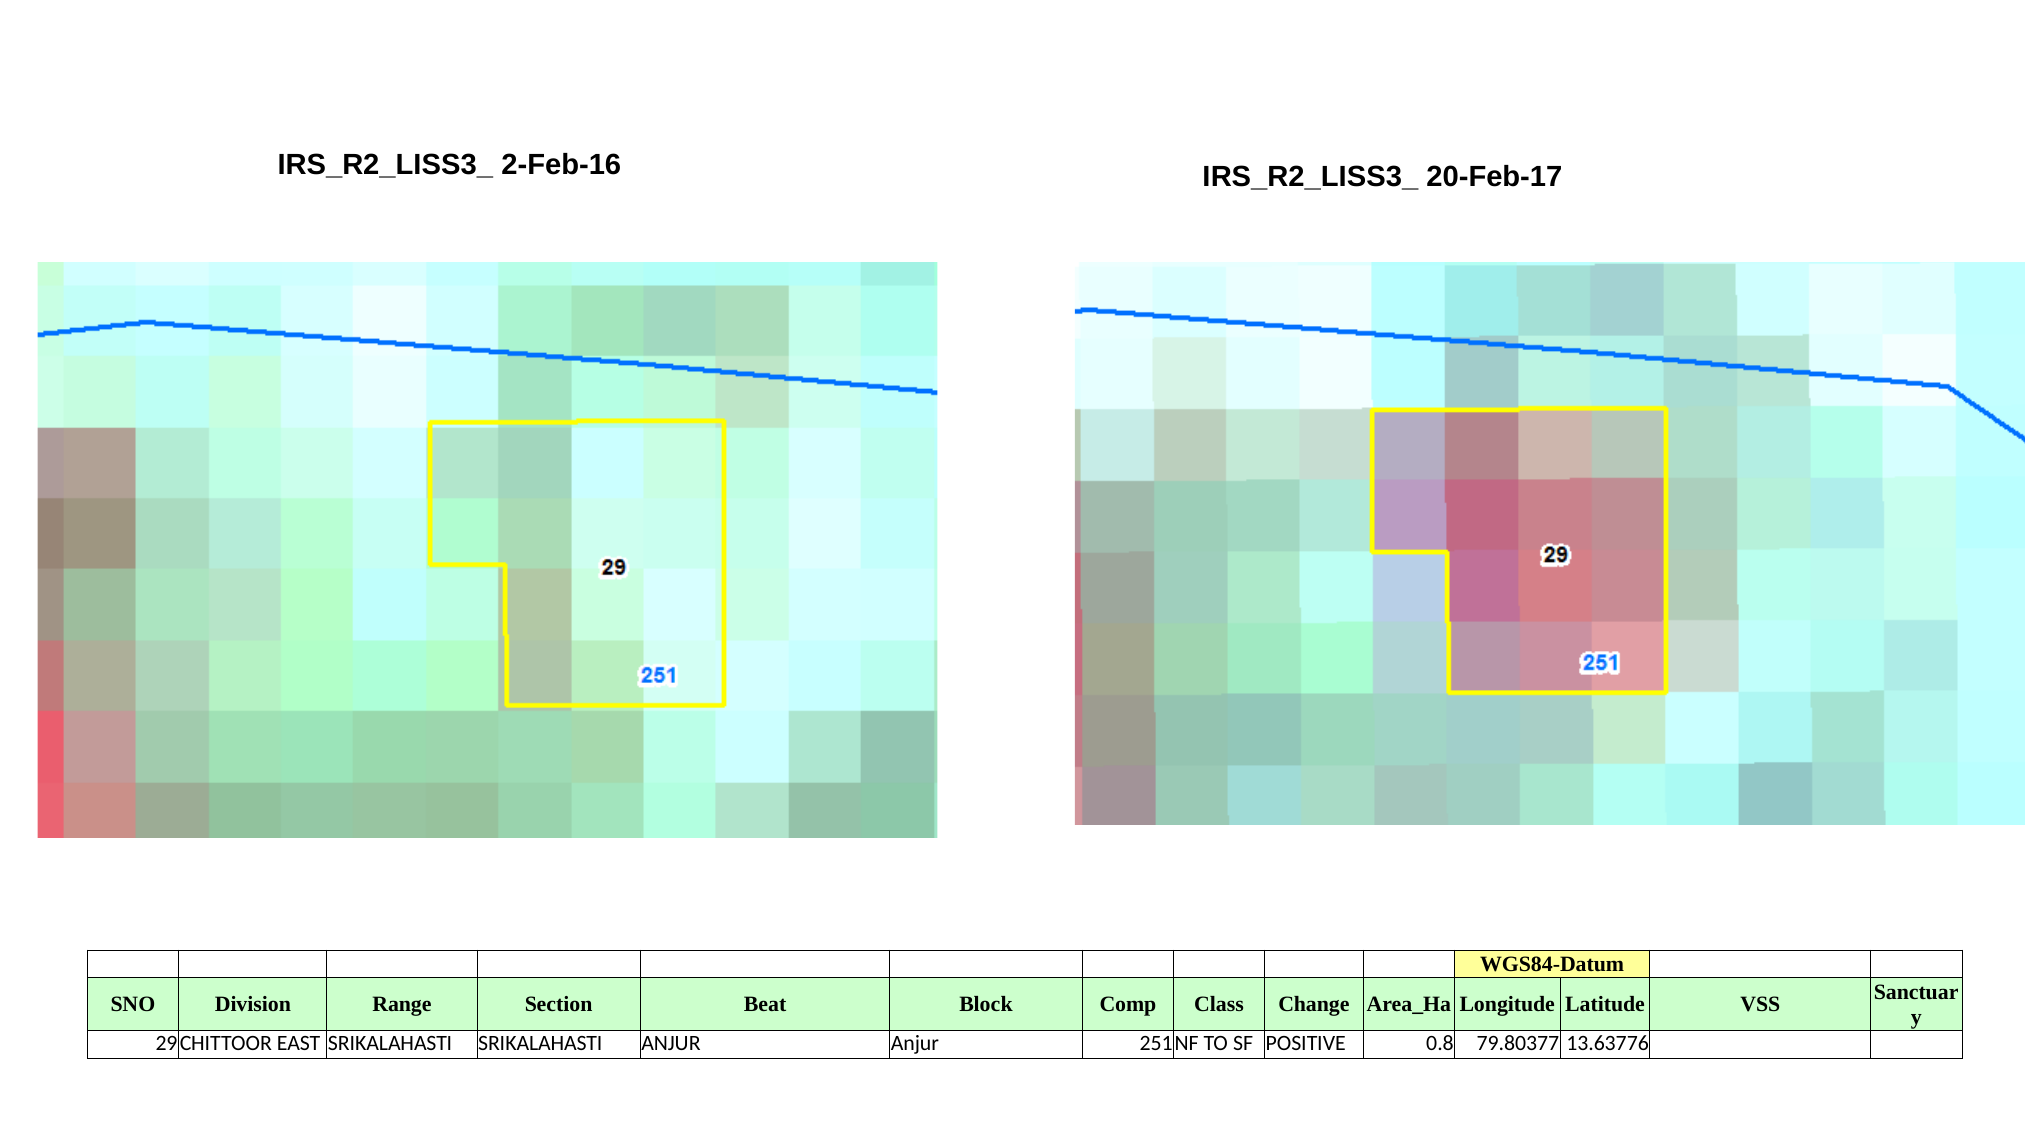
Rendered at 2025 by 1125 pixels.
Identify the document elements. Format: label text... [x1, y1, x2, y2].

text_box IRS_R2_LISS3_ 2-Feb-16 [262, 137, 646, 188]
table_header [88, 951, 178, 977]
table_header [1364, 951, 1454, 977]
table_cell CHITTOOR EAST [179, 1031, 326, 1058]
picture [1074, 262, 2025, 826]
table_cell Longitude [1455, 978, 1560, 1030]
table_header WGS84-Datum [1455, 951, 1649, 977]
table_cell Change [1265, 978, 1363, 1030]
table_cell Range [327, 978, 477, 1030]
table_cell Anjur [890, 1031, 1082, 1058]
table_cell NF TO SF [1174, 1031, 1264, 1058]
table_cell Beat [641, 978, 889, 1030]
table_cell Class [1174, 978, 1264, 1030]
table_cell 13.63776 [1561, 1031, 1649, 1058]
table_cell Section [478, 978, 640, 1030]
table_header [327, 951, 477, 977]
picture [37, 262, 938, 838]
table_cell SNO [88, 978, 178, 1030]
table_header [1871, 951, 1962, 977]
table_header [1650, 951, 1870, 977]
table_cell [1650, 1031, 1870, 1058]
table_cell Block [890, 978, 1082, 1030]
table_cell ANJUR [641, 1031, 889, 1058]
table_cell Comp [1083, 978, 1173, 1030]
table_cell VSS [1650, 978, 1870, 1030]
table_cell 29 [88, 1031, 178, 1058]
table_header [1265, 951, 1363, 977]
table_header [1083, 951, 1173, 977]
table_header [641, 951, 889, 977]
table_header [179, 951, 326, 977]
table_cell 0.8 [1364, 1031, 1454, 1058]
table_cell Area_Ha [1364, 978, 1454, 1030]
table_header [478, 951, 640, 977]
table_cell Sanctuary [1871, 978, 1962, 1030]
table_cell 79.80377 [1455, 1031, 1560, 1058]
table_cell SRIKALAHASTI [478, 1031, 640, 1058]
table_cell POSITIVE [1265, 1031, 1363, 1058]
text_box IRS_R2_LISS3_ 20-Feb-17 [1187, 149, 1603, 200]
table_header [1174, 951, 1264, 977]
table_cell SRIKALAHASTI [327, 1031, 477, 1058]
table_cell 251 [1083, 1031, 1173, 1058]
table_cell Latitude [1561, 978, 1649, 1030]
table_header [890, 951, 1082, 977]
table_cell Division [179, 978, 326, 1030]
table_cell [1871, 1031, 1962, 1058]
